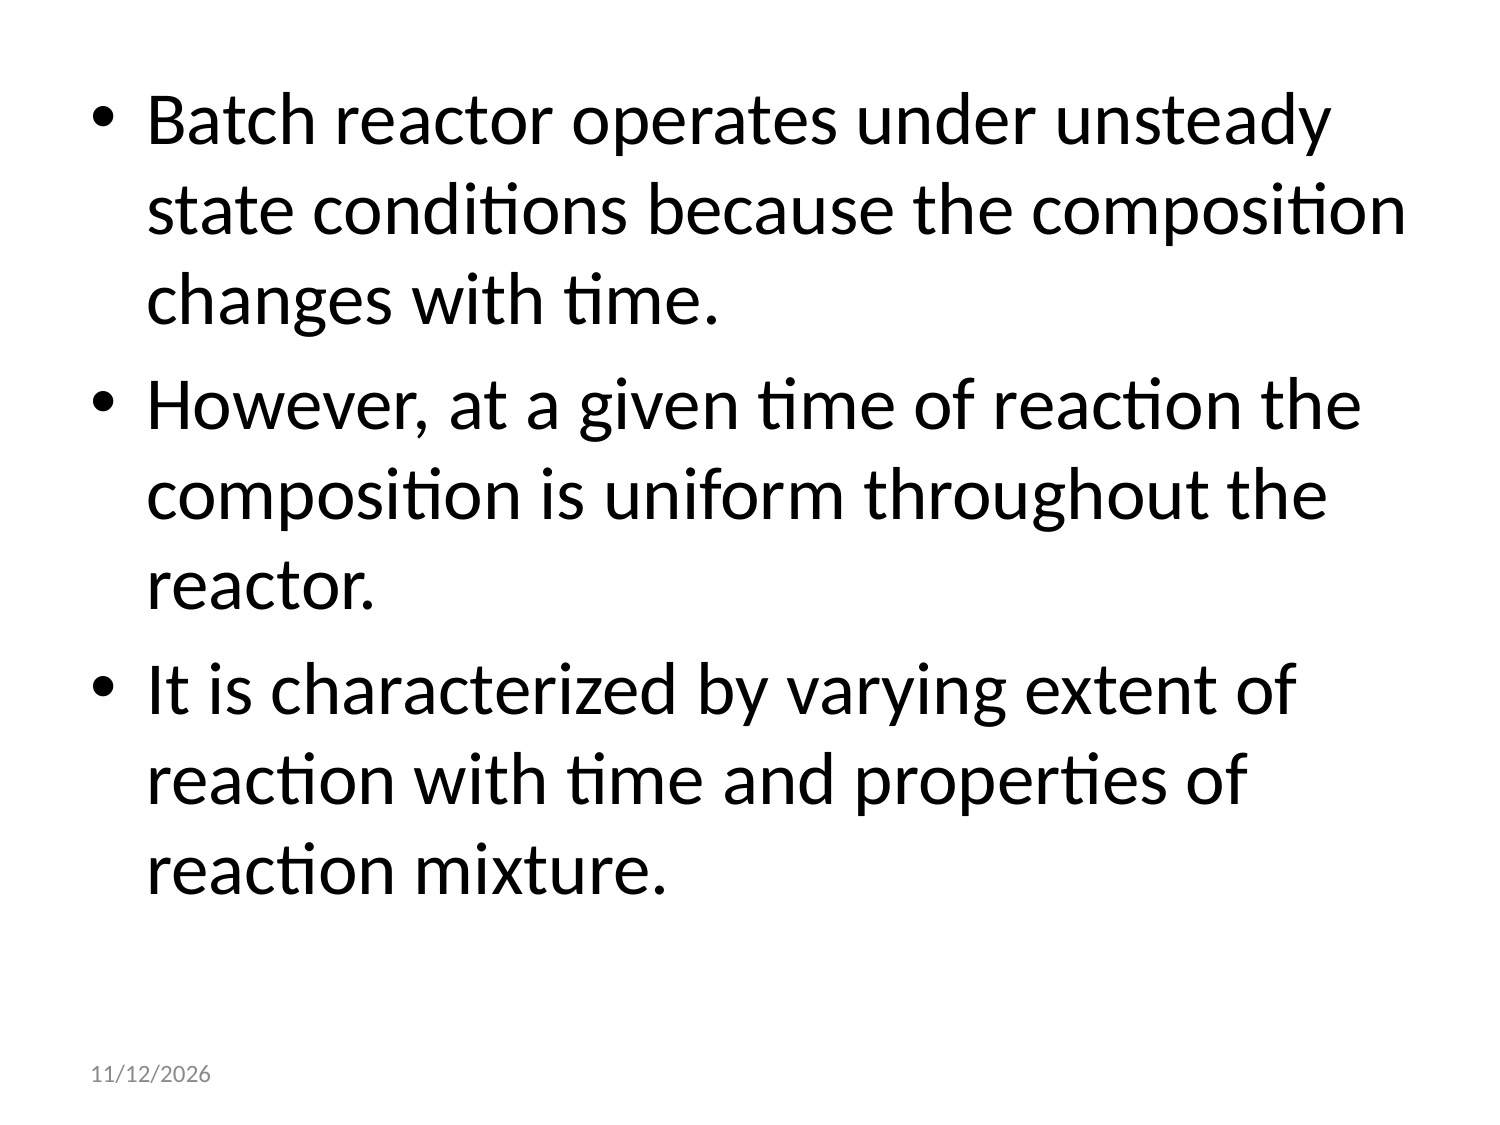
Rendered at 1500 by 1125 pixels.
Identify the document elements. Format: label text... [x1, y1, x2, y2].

slide_number 14-Oct-21 [75, 1042, 425, 1103]
list Batch reactor operates under unsteady state conditions because the composition changes with time. However, at a given time of reaction the composition is uniform throughout the reactor. It is characterized by varying extent of reaction with time and properties of reaction mixture. [75, 62, 1475, 1005]
